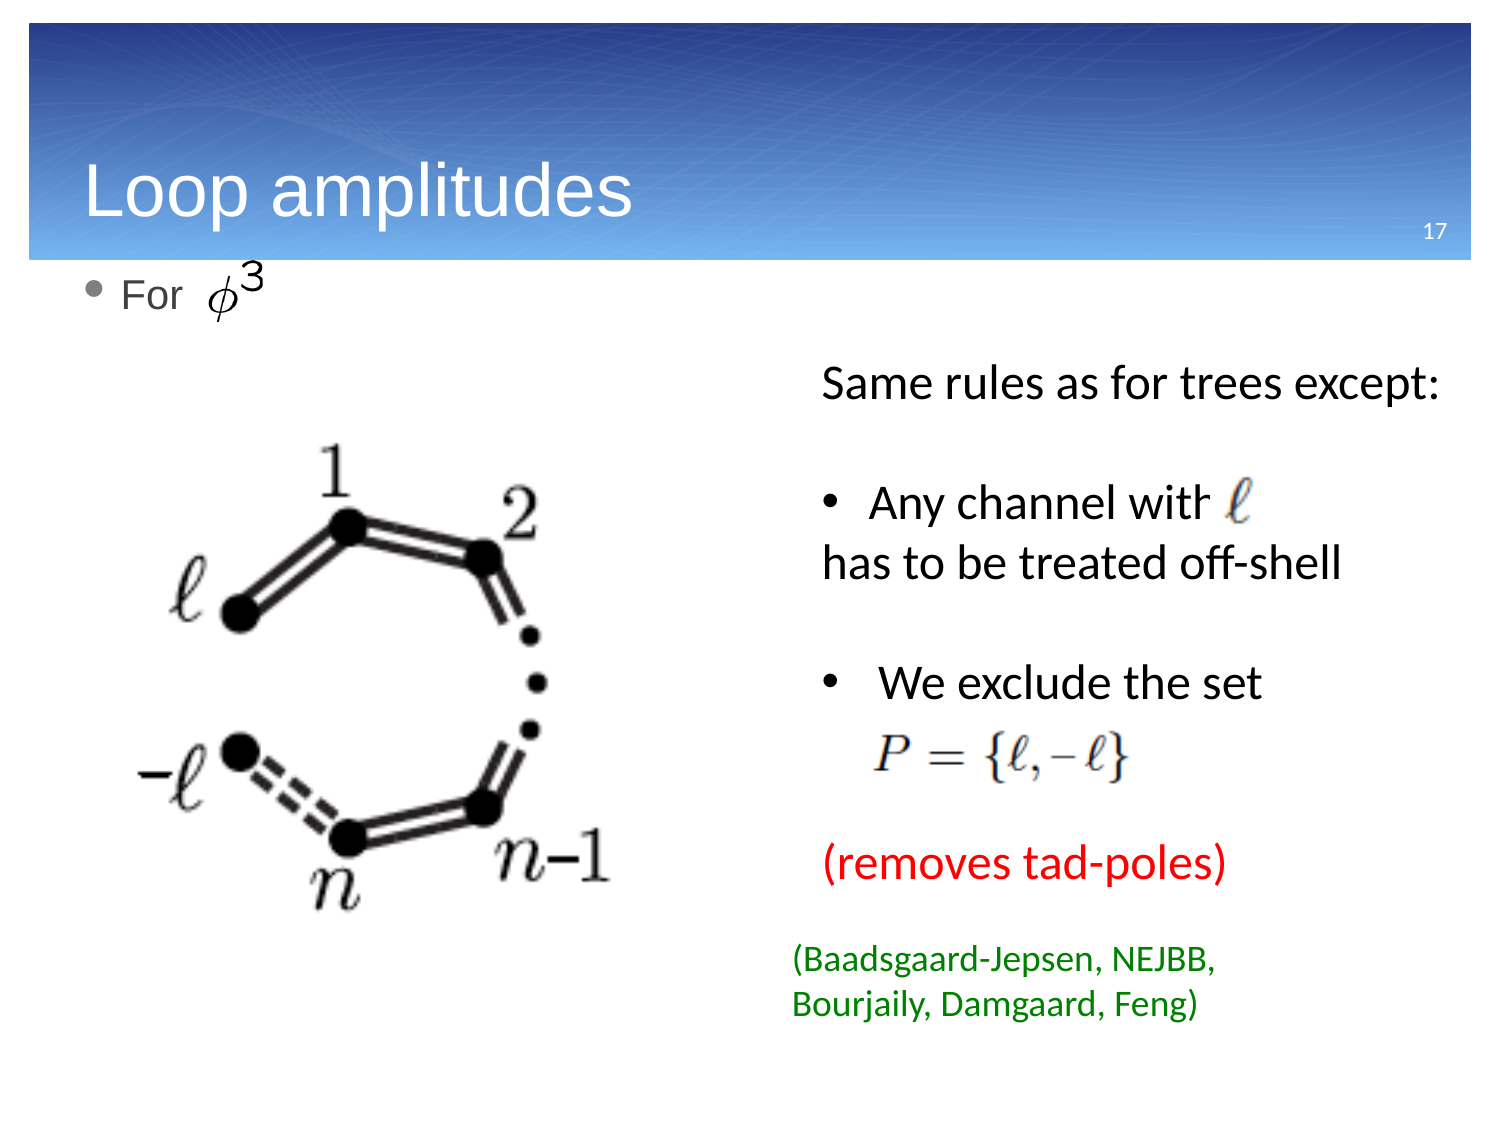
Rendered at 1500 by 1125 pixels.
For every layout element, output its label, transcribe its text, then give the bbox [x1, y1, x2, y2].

picture [114, 404, 681, 949]
text_box (Baadsgaard-Jepsen, NEJBB, Bourjaily, Damgaard, Feng) [777, 926, 1353, 1032]
list For [68, 259, 1432, 1025]
text_box Same rules as for trees except: Any channel with has to be treated off-shell We exclude the set (removes tad-poles) [806, 342, 1457, 898]
picture [29, 23, 1471, 260]
picture [208, 260, 264, 322]
picture [864, 720, 1134, 793]
title Loop amplitudes [68, 51, 1432, 240]
picture [1209, 461, 1267, 535]
slide_number 17 [1374, 200, 1463, 260]
